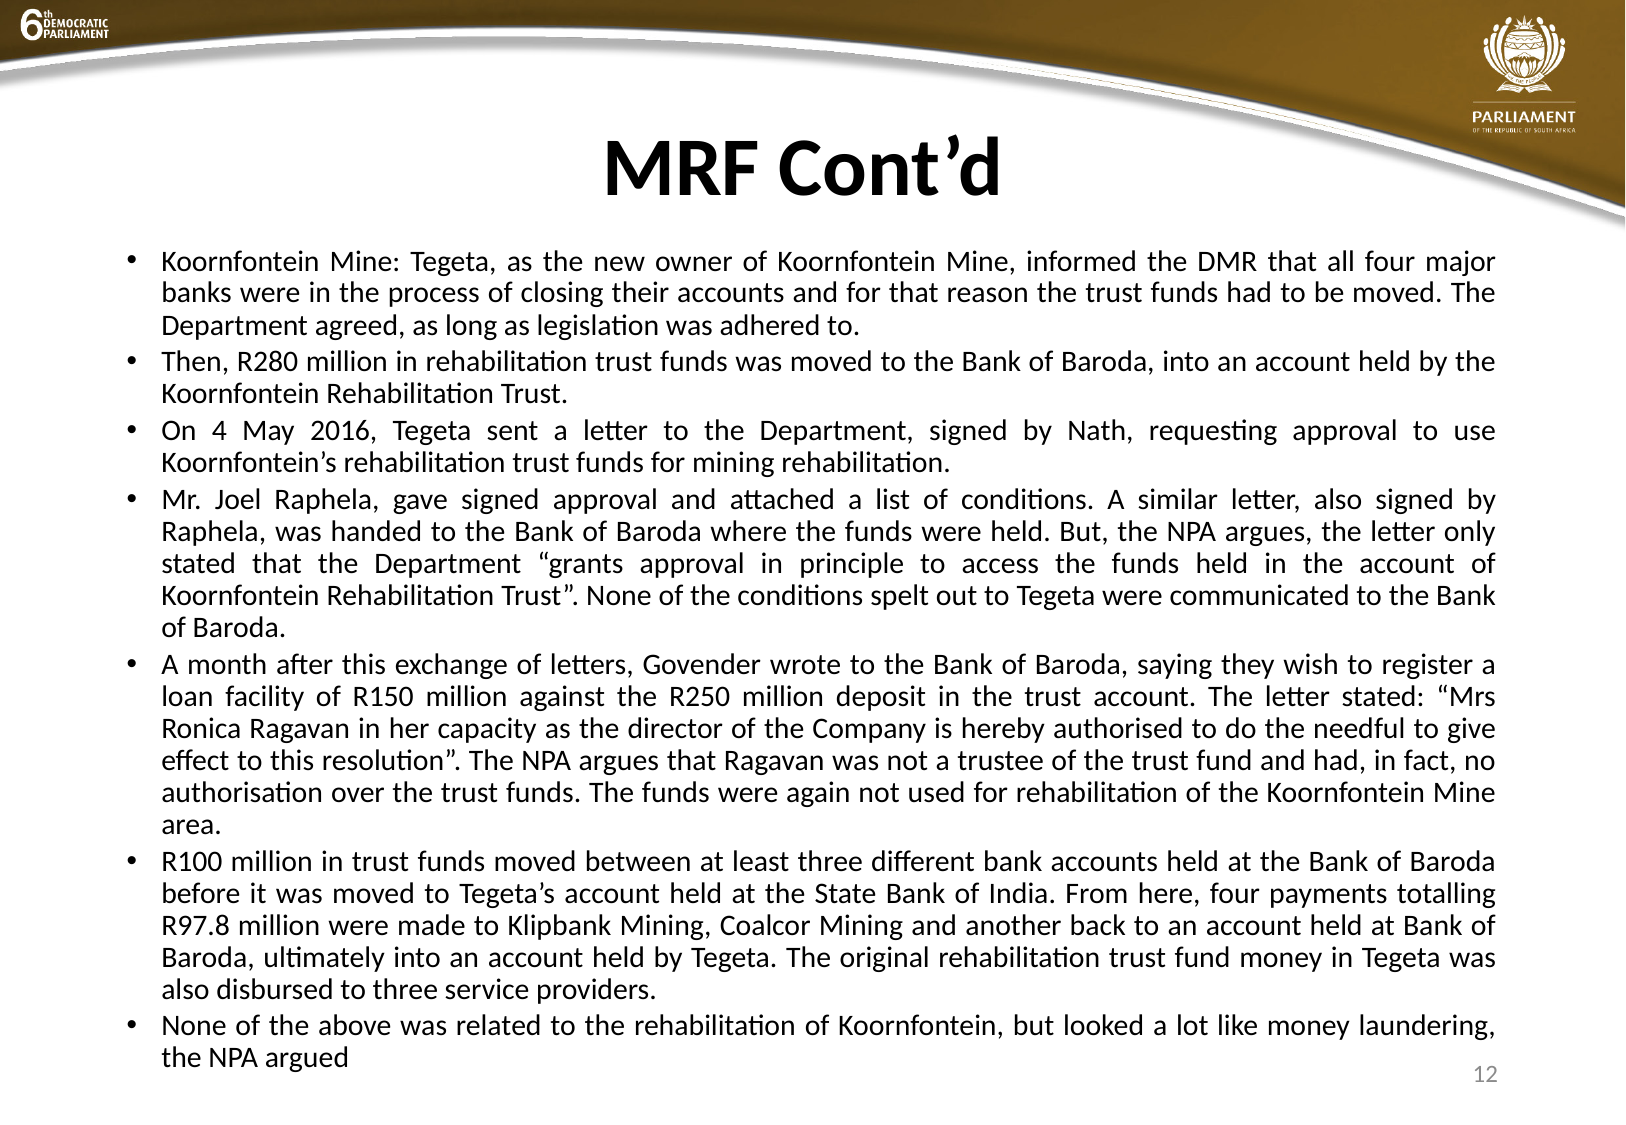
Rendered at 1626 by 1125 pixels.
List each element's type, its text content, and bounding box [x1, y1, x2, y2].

slide_number 12 [1147, 1042, 1514, 1103]
list Koornfontein Mine: Tegeta, as the new owner of Koornfontein Mine, informed the DMR that all four major banks were in the process of closing their accounts and for that reason the trust funds had to be moved. The Department agreed, as long as legislation was adhered to. Then, R280 million in rehabilitation trust funds was moved to the Bank of Baroda, into an account held by the Koornfontein Rehabilitation Trust. On 4 May 2016, Tegeta sent a letter to the Department, signed by Nath, requesting approval to use Koornfontein’s rehabilitation trust funds for mining rehabilitation. Mr. Joel Raphela, gave signed approval and attached a list of conditions. A similar letter, also signed by Raphela, was handed to the Bank of Baroda where the funds were held. But, the NPA argues, the letter only stated that the Department “grants approval in principle to access the funds held in the account of Koornfontein Rehabilitation Trust”. None of the conditions spelt out to Tegeta were communicated to the Bank of Baroda. A month after this exchange of letters, Govender wrote to the Bank of Baroda, saying they wish to register a loan facility of R150 million against the R250 million deposit in the trust account. The letter stated: “Mrs Ronica Ragavan in her capacity as the director of the Company is hereby authorised to do the needful to give effect to this resolution”. The NPA argues that Ragavan was not a trustee of the trust fund and had, in fact, no authorisation over the trust funds. The funds were again not used for rehabilitation of the Koornfontein Mine area. R100 million in trust funds moved between at least three different bank accounts held at the Bank of Baroda before it was moved to Tegeta’s account held at the State Bank of India. From here, four payments totalling R97.8 million were made to Klipbank Mining, Coalcor Mining and another back to an account held at Bank of Baroda, ultimately into an account held by Tegeta. The original rehabilitation trust fund money in Tegeta was also disbursed to three service providers. None of the above was related to the rehabilitation of Koornfontein, but looked a lot like money laundering, the NPA argued [111, 217, 1514, 1103]
title MRF Cont’d [111, 59, 1514, 217]
picture [0, 0, 1626, 1125]
